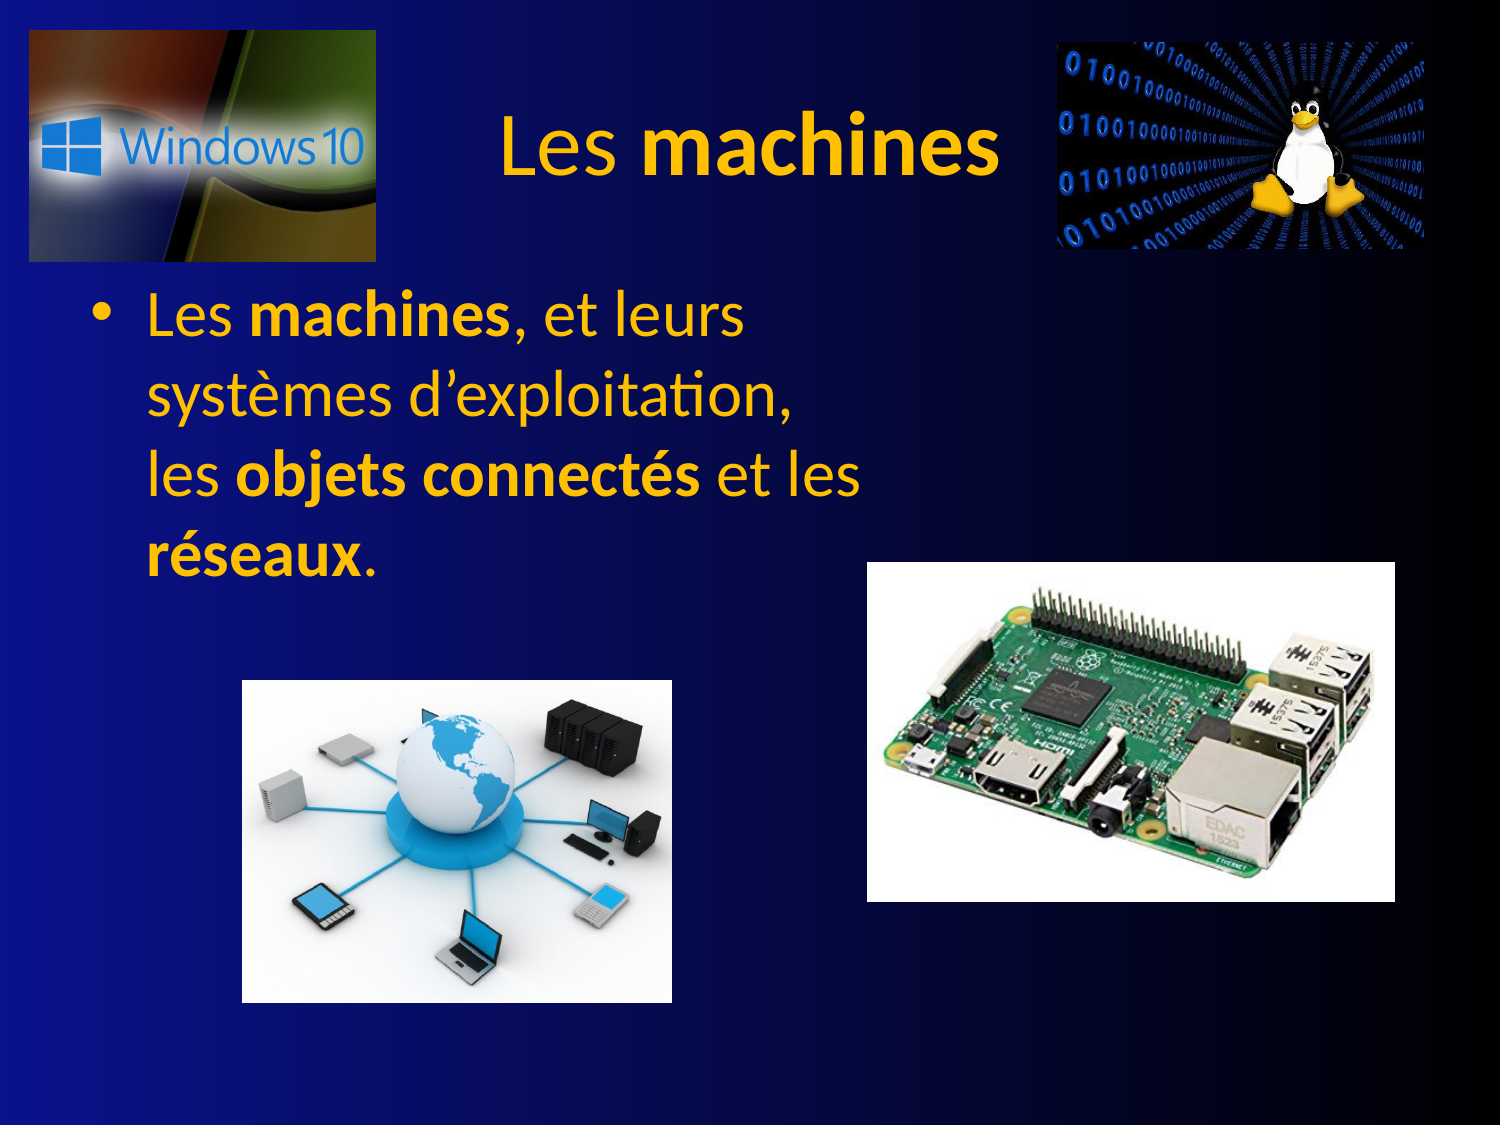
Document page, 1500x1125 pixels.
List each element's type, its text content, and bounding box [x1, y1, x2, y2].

list Les machines, et leurs systèmes d’exploitation, les objets connectés et les réseaux. [75, 262, 880, 657]
title Les machines [380, 45, 1052, 233]
picture [241, 680, 672, 1003]
picture [866, 562, 1395, 903]
picture [29, 30, 376, 262]
picture [1056, 42, 1424, 249]
